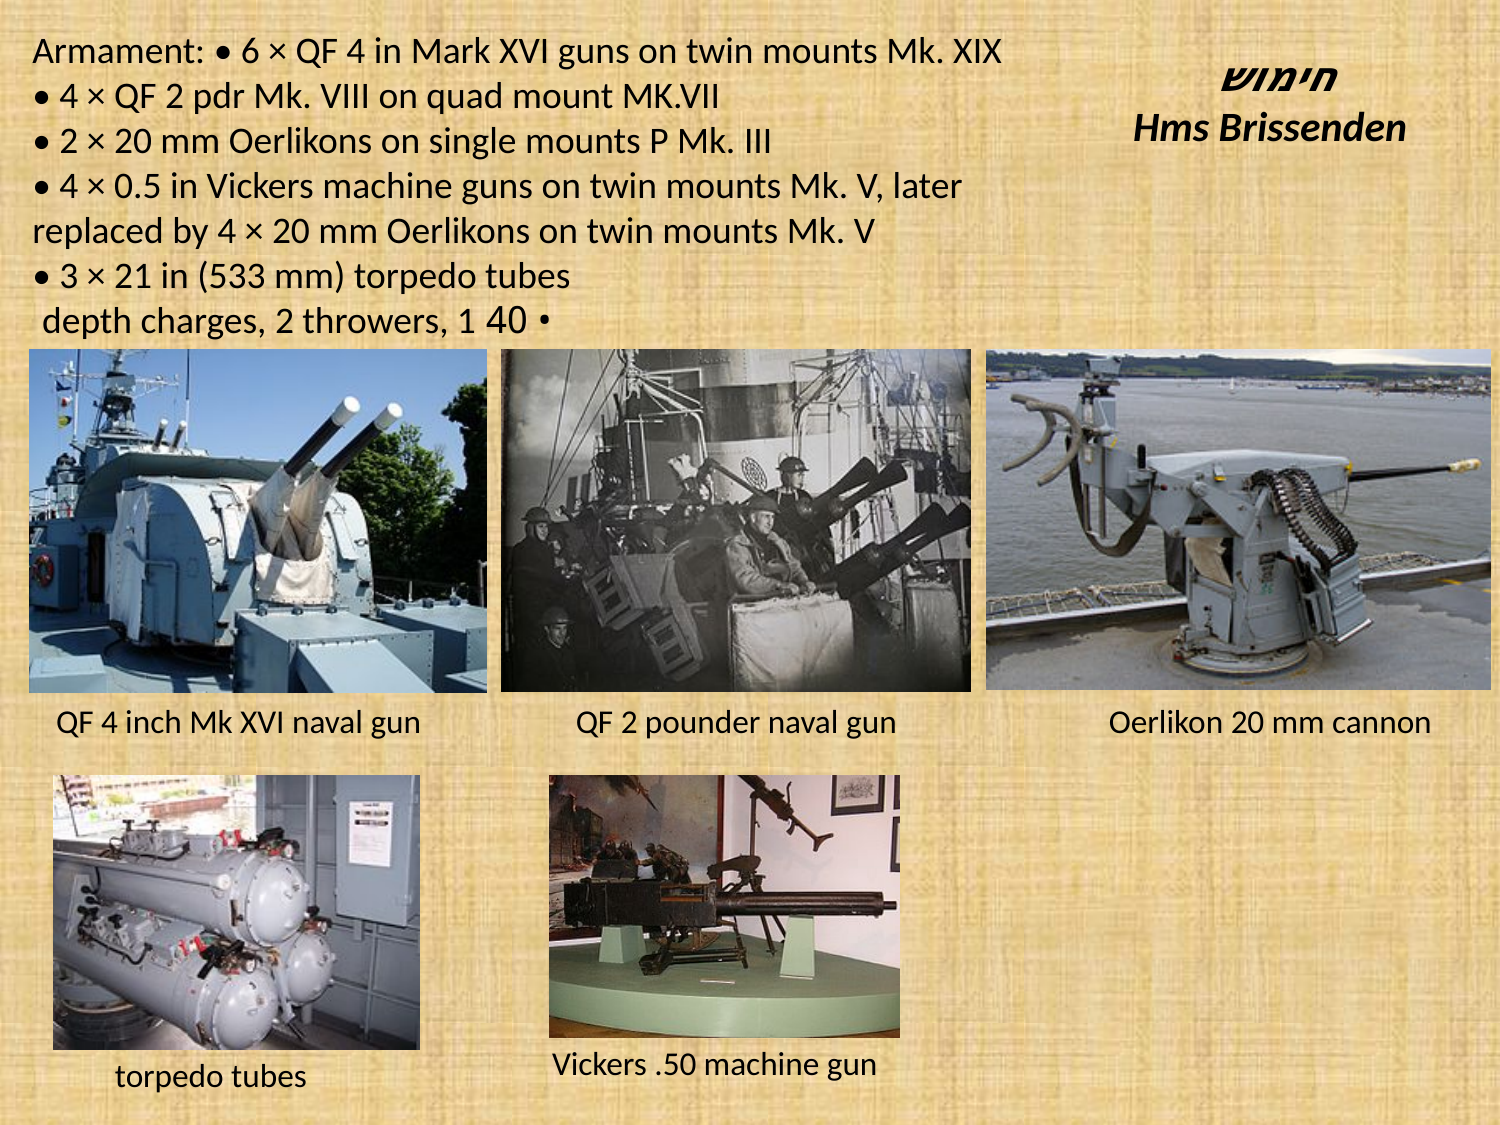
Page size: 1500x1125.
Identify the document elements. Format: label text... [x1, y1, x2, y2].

text_box Vickers .50 machine gun [537, 1034, 904, 1090]
text_box חימוש Hms Brissenden [1080, 42, 1471, 158]
picture [0, 0, 1500, 1125]
text_box QF 4 inch Mk XVI naval gun [41, 702, 455, 747]
text_box torpedo tubes [100, 1058, 361, 1102]
text_box QF 2 pounder naval gun [561, 701, 916, 747]
text_box Armament: • 6 × QF 4 in Mark XVI guns on twin mounts Mk. XIX • 4 × QF 2 pdr Mk. VIII on quad mount MK.VII • 2 × 20 mm Oerlikons on single mounts P Mk. III • 4 × 0.5 in Vickers machine guns on twin mounts Mk. V, later replaced by 4 × 20 mm Oerlikons on twin mounts Mk. V • 3 × 21 in (533 mm) torpedo tubes • 40 depth charges, 2 throwers, 1 [17, 19, 1117, 349]
text_box Oerlikon 20 mm cannon [1045, 699, 1447, 747]
